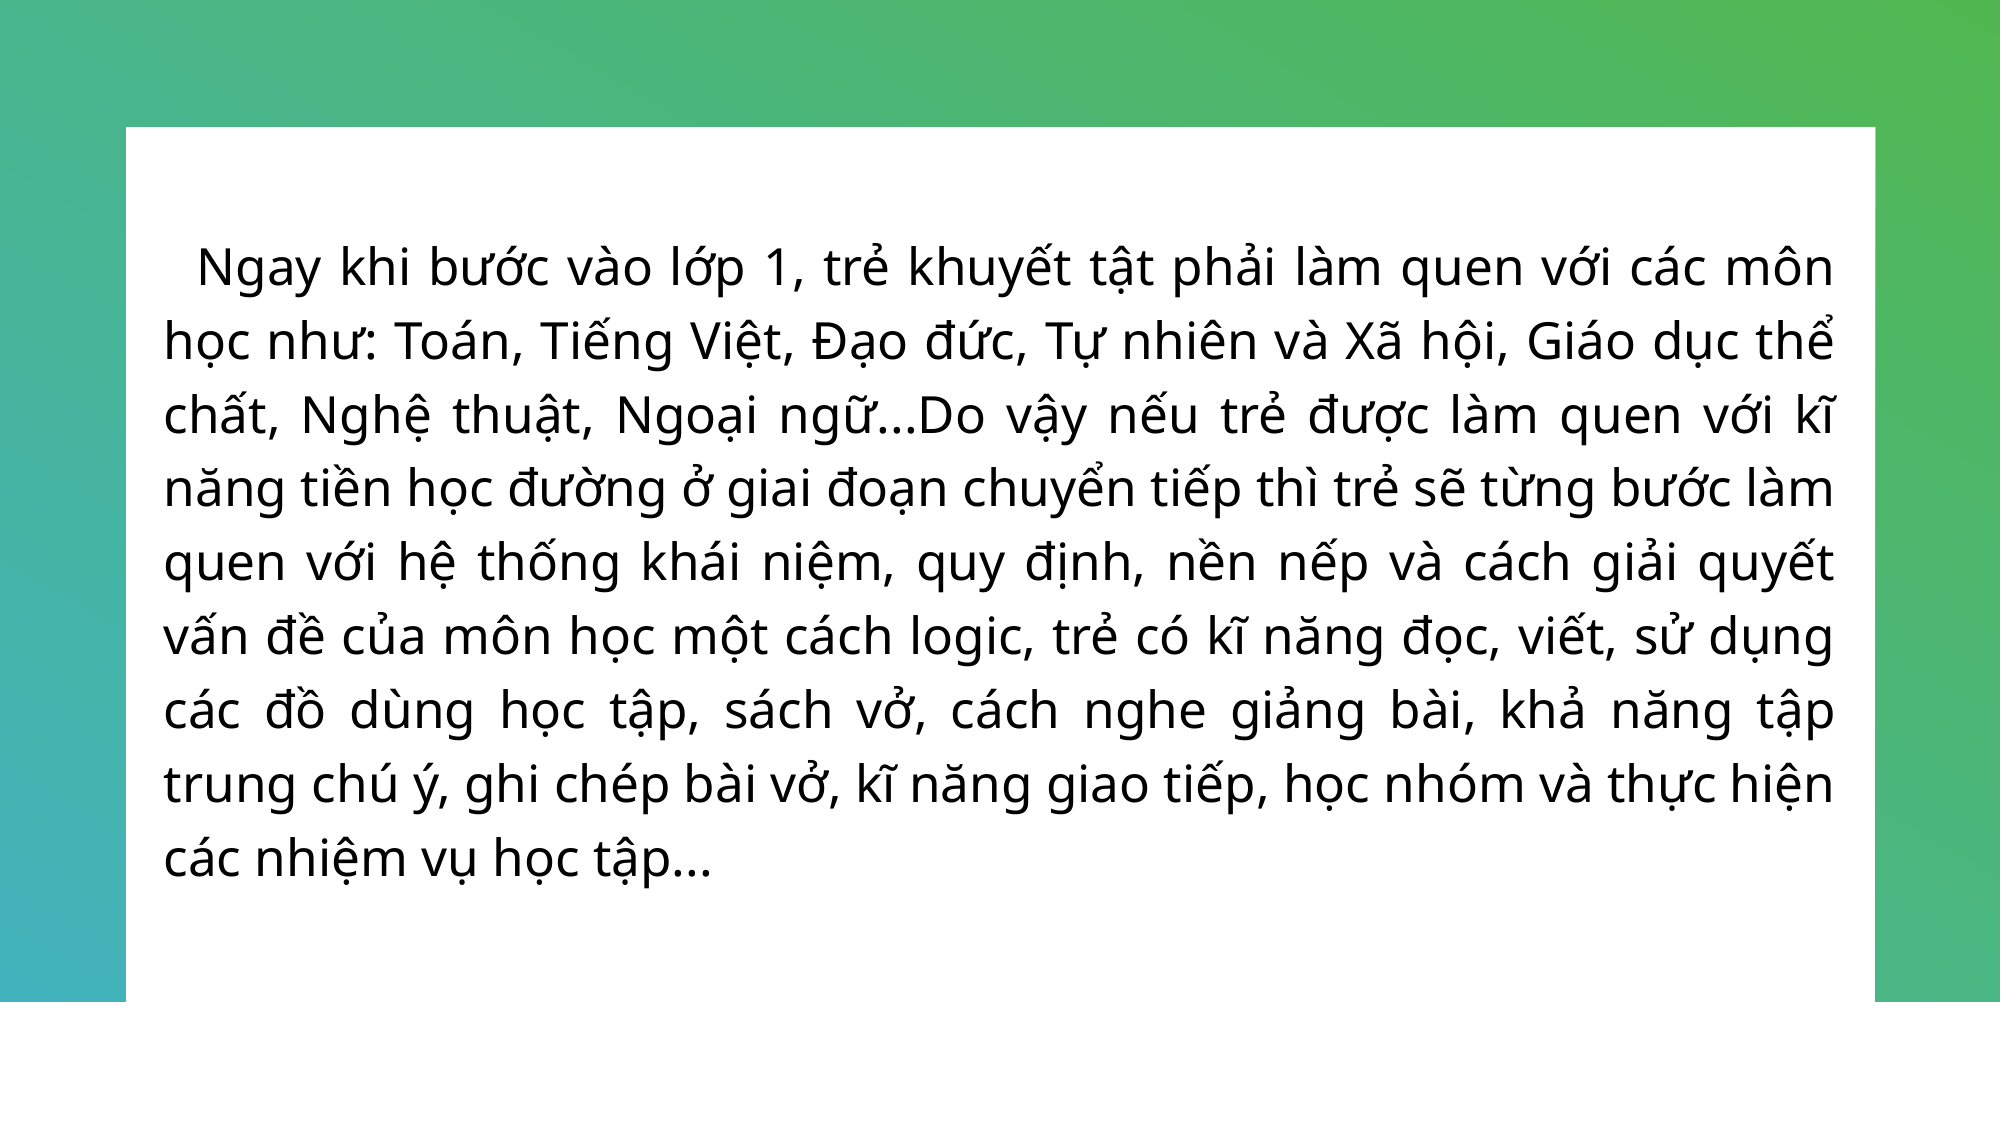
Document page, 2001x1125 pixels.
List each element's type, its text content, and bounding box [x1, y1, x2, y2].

list Ngay khi bước vào lớp 1, trẻ khuyết tật phải làm quen với các môn học như: Toán, Tiếng Việt, Đạo đức, Tự nhiên và Xã hội, Giáo dục thể chất, Nghệ thuật, Ngoại ngữ...Do vậy nếu trẻ được làm quen với kĩ năng tiền học đường ở giai đoạn chuyển tiếp thì trẻ sẽ từng bước làm quen với hệ thống khái niệm, quy định, nền nếp và cách giải quyết vấn đề của môn học một cách logic, trẻ có kĩ năng đọc, viết, sử dụng các đồ dùng học tập, sách vở, cách nghe giảng bài, khả năng tập trung chú ý, ghi chép bài vở, kĩ năng giao tiếp, học nhóm và thực hiện các nhiệm vụ học tập... [148, 214, 1852, 955]
